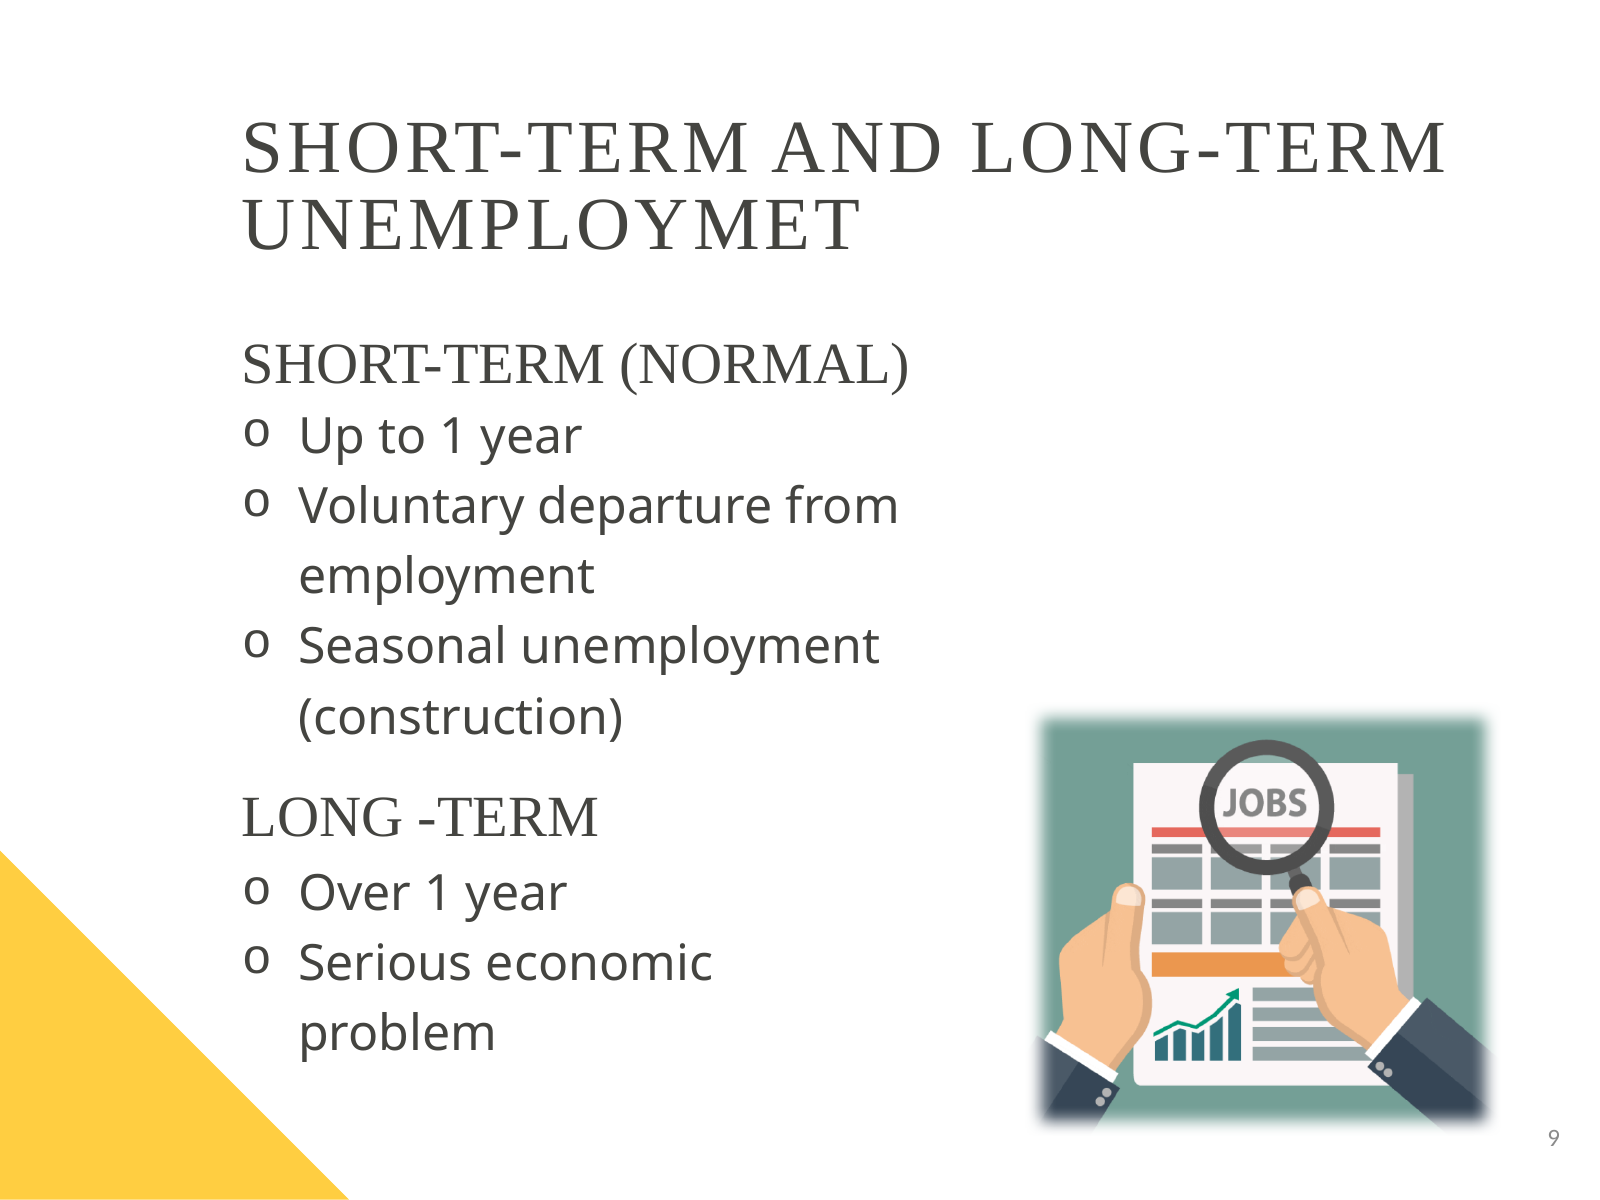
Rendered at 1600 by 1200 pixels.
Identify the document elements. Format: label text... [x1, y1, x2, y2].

text_box Over 1 year Serious economic problem [350, 850, 913, 1061]
text_box LONG -TERM [241, 815, 700, 849]
picture [1024, 702, 1501, 1138]
slide_number 9 [1224, 1107, 1575, 1167]
text_box SHORT-TERM AND LONG-TERM UNEMPLOYMET [241, 110, 1518, 265]
text_box SHORT-TERM (NORMAL) [241, 303, 1518, 396]
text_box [0, 850, 350, 1200]
text_box Up to 1 year Voluntary departure from employment Seasonal unemployment (construction) [241, 393, 1175, 815]
